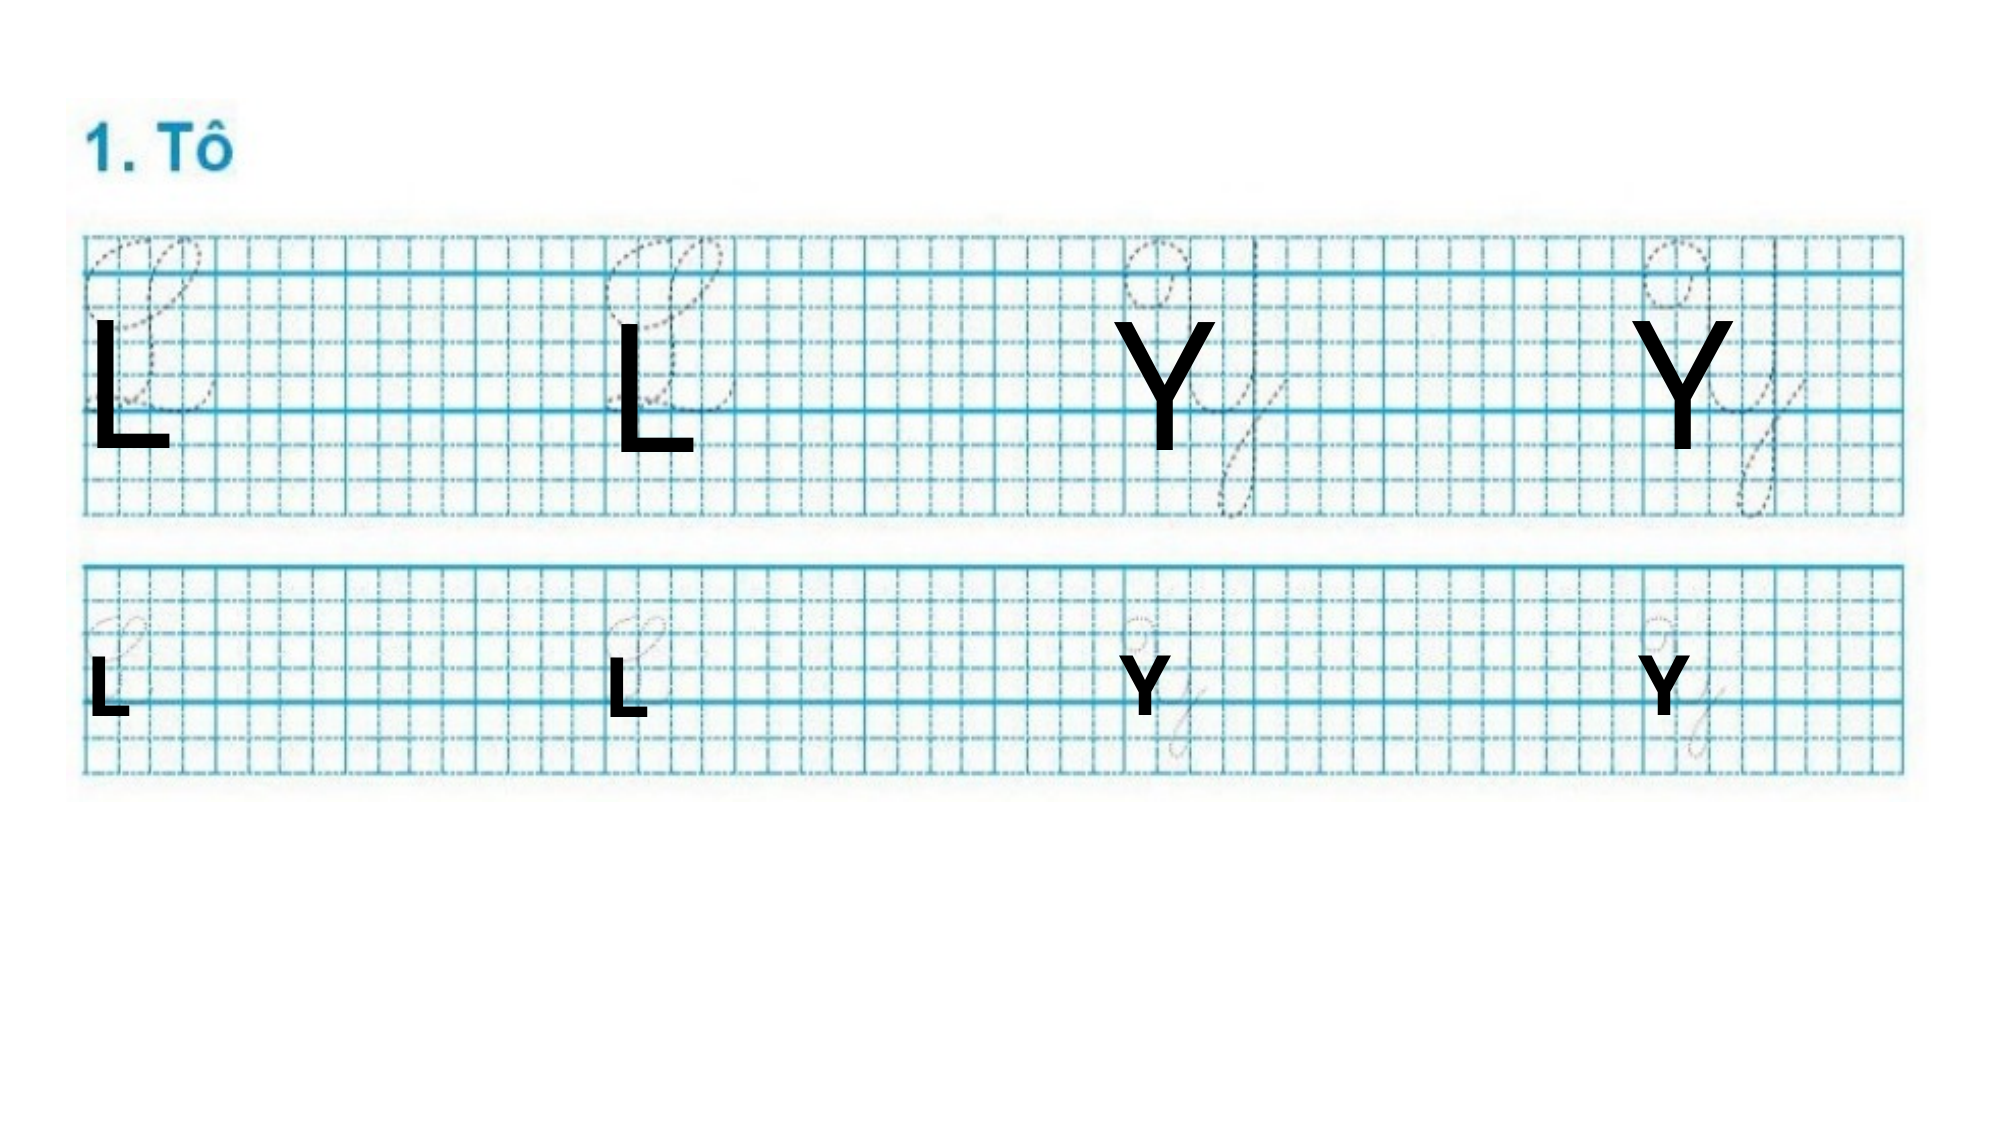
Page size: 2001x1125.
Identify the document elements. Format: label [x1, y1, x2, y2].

picture [66, 98, 1931, 802]
